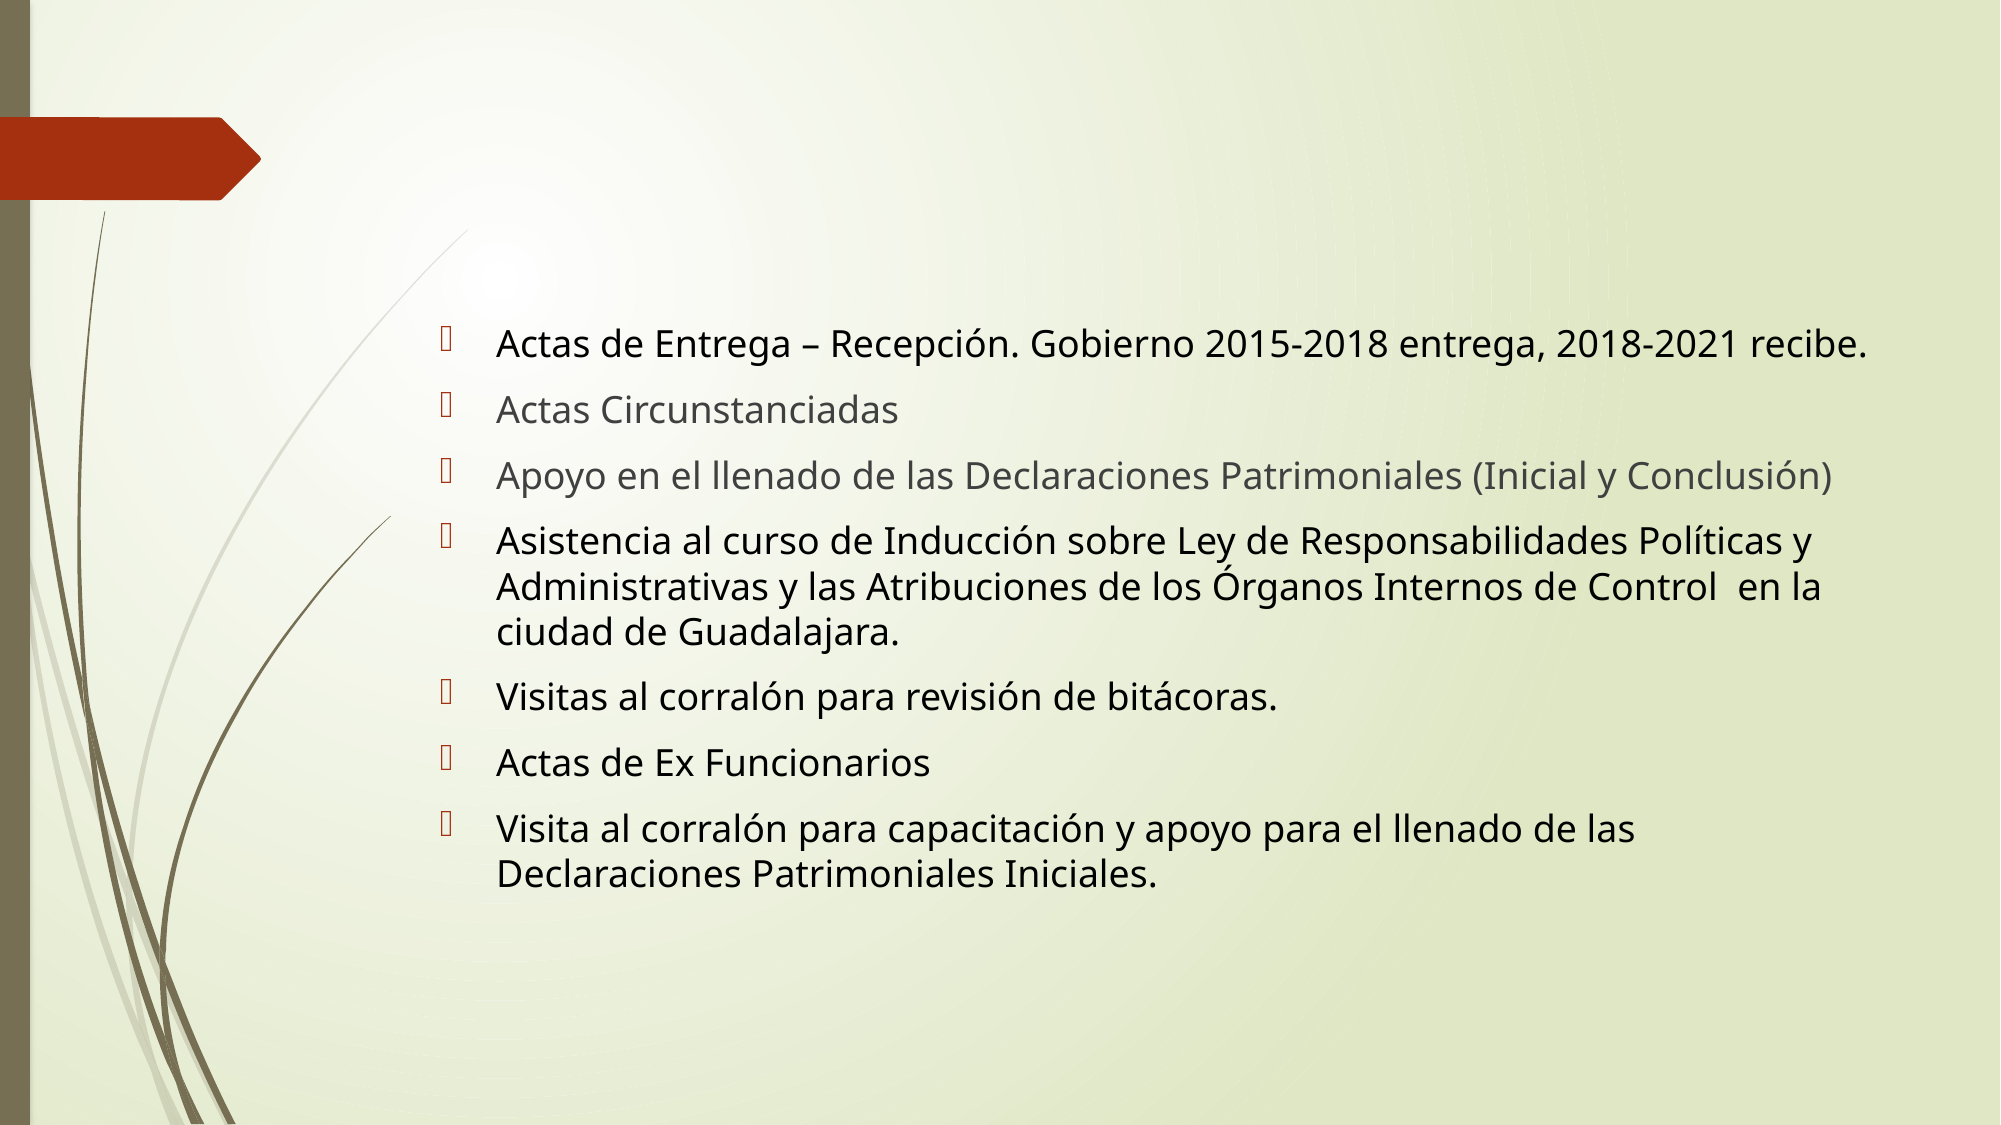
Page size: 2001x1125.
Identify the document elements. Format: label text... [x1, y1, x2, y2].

list Actas de Entrega – Recepción. Gobierno 2015-2018 entrega, 2018-2021 recibe. Actas Circunstanciadas Apoyo en el llenado de las Declaraciones Patrimoniales (Inicial y Conclusión) Asistencia al curso de Inducción sobre Ley de Responsabilidades Políticas y Administrativas y las Atribuciones de los Órganos Internos de Control en la ciudad de Guadalajara. Visitas al corralón para revisión de bitácoras. Actas de Ex Funcionarios Visita al corralón para capacitación y apoyo para el llenado de las Declaraciones Patrimoniales Iniciales. [424, 312, 1888, 970]
